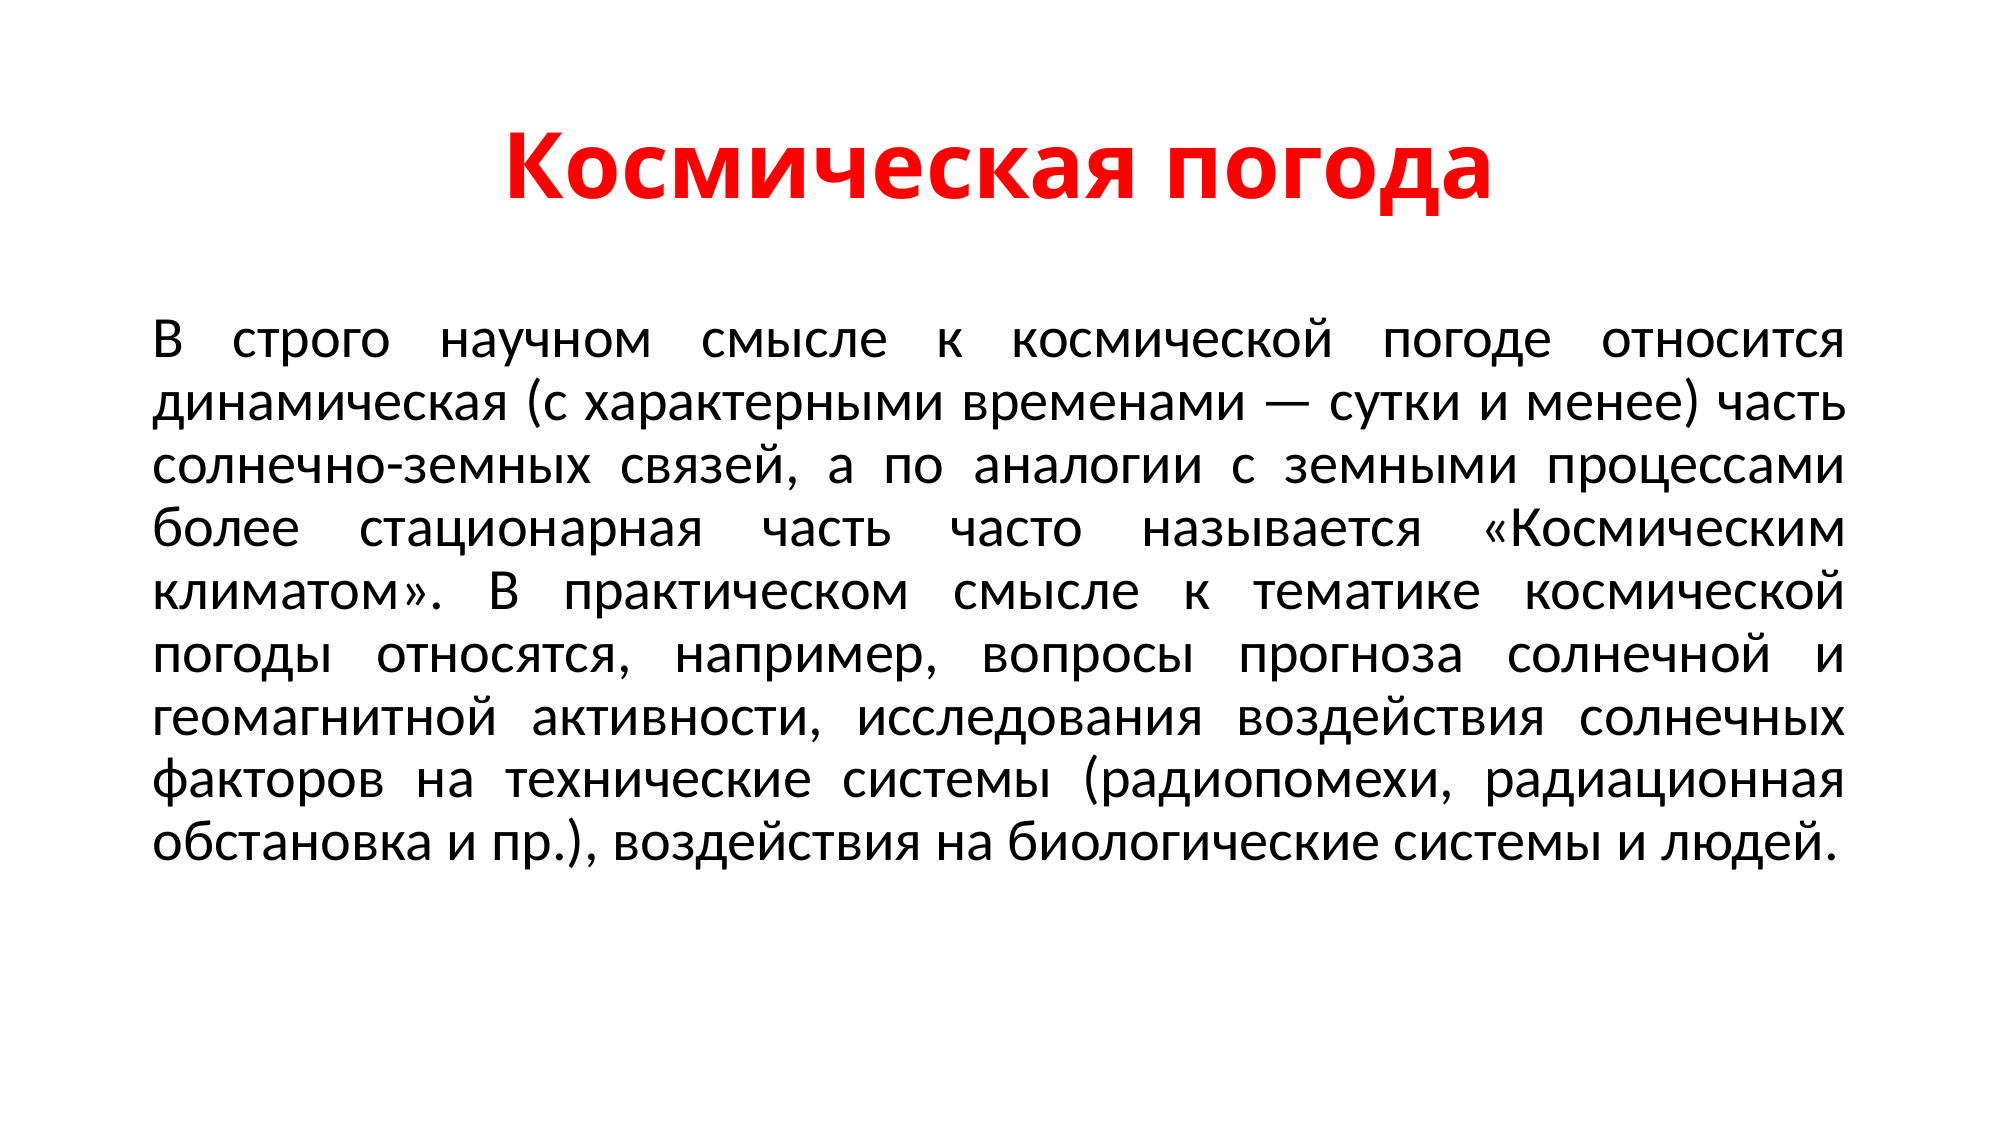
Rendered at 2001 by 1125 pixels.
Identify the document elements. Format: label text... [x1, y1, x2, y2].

list В строго научном смысле к космической погоде относится динамическая (с характерными временами — сутки и менее) часть солнечно-земных связей, а по аналогии с земными процессами более стационарная часть часто называется «Космическим климатом». В практическом смысле к тематике космической погоды относятся, например, вопросы прогноза солнечной и геомагнитной активности, исследования воздействия солнечных факторов на технические системы (радиопомехи, радиационная обстановка и пр.), воздействия на биологические системы и людей. [137, 299, 1863, 1014]
title Космическая погода [137, 59, 1863, 278]
